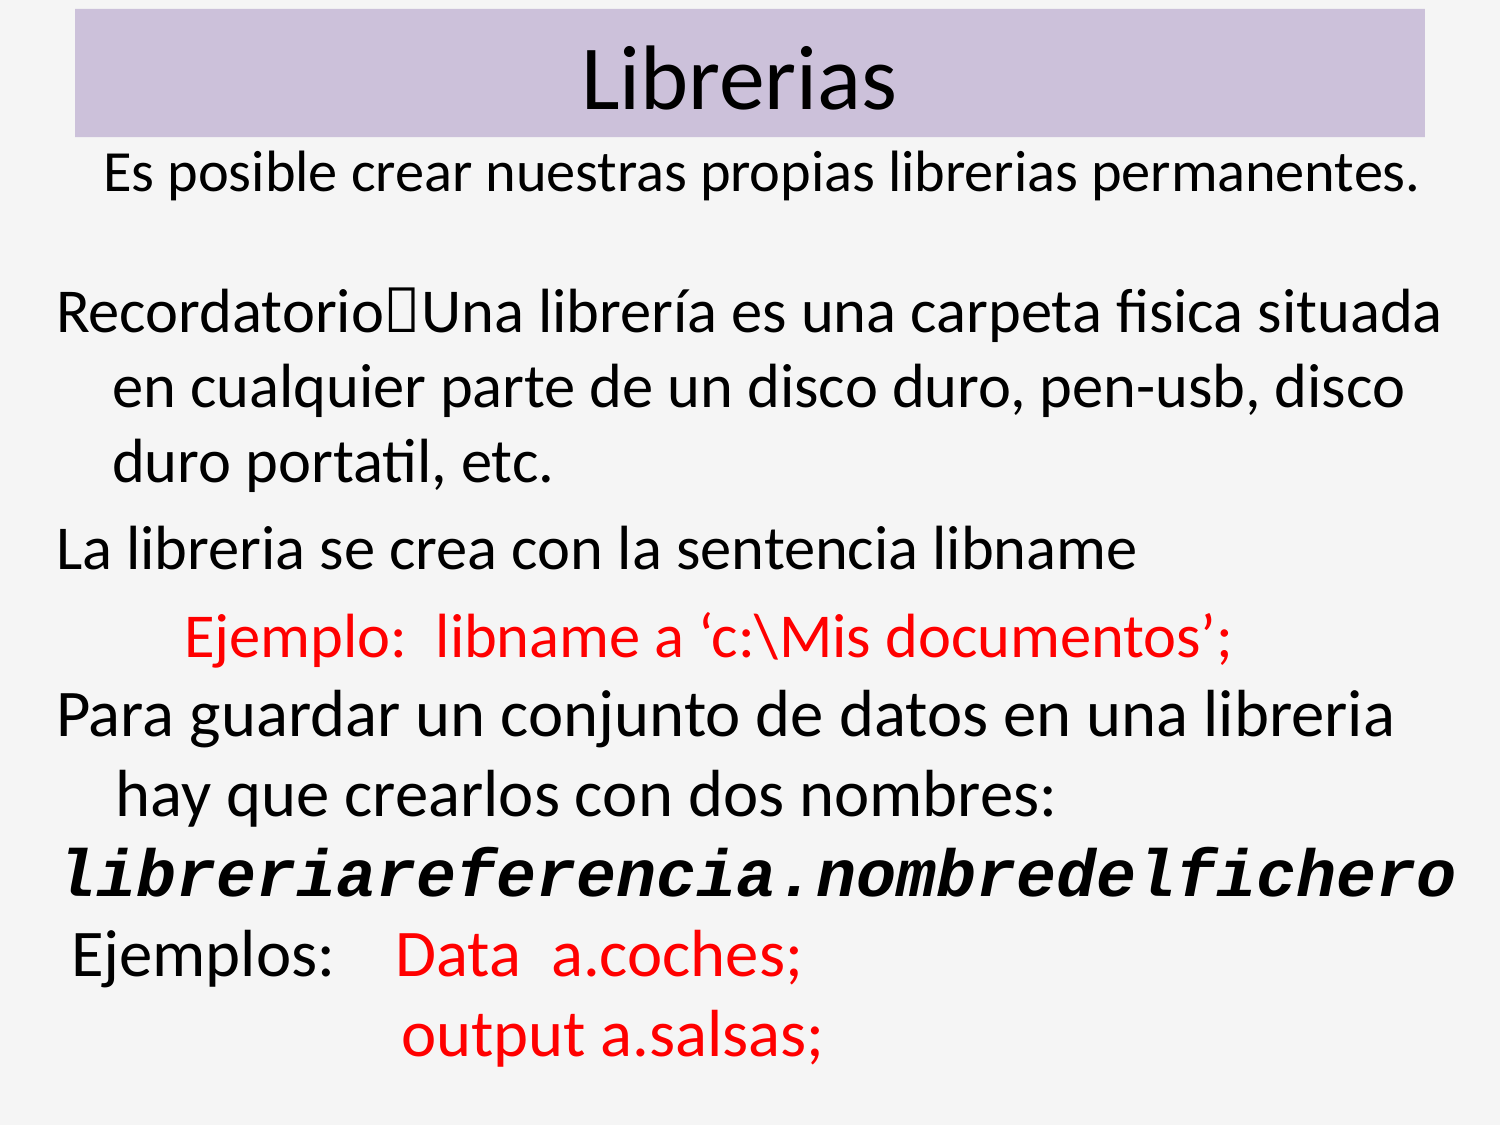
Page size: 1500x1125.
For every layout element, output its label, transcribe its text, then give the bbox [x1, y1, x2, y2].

title Librerias [75, 8, 1425, 138]
text_box RecordatorioUna librería es una carpeta fisica situada en cualquier parte de un disco duro, pen-usb, disco duro portatil, etc. La libreria se crea con la sentencia libname Ejemplo: libname a ‘c:\Mis documentos’; Para guardar un conjunto de datos en una libreria hay que crearlos con dos nombres: libreriareferencia.nombredelfichero Ejemplos: Data a.coches; output a.salsas; [41, 262, 1500, 1000]
text_box Es posible crear nuestras propias librerias permanentes. [88, 125, 1471, 211]
